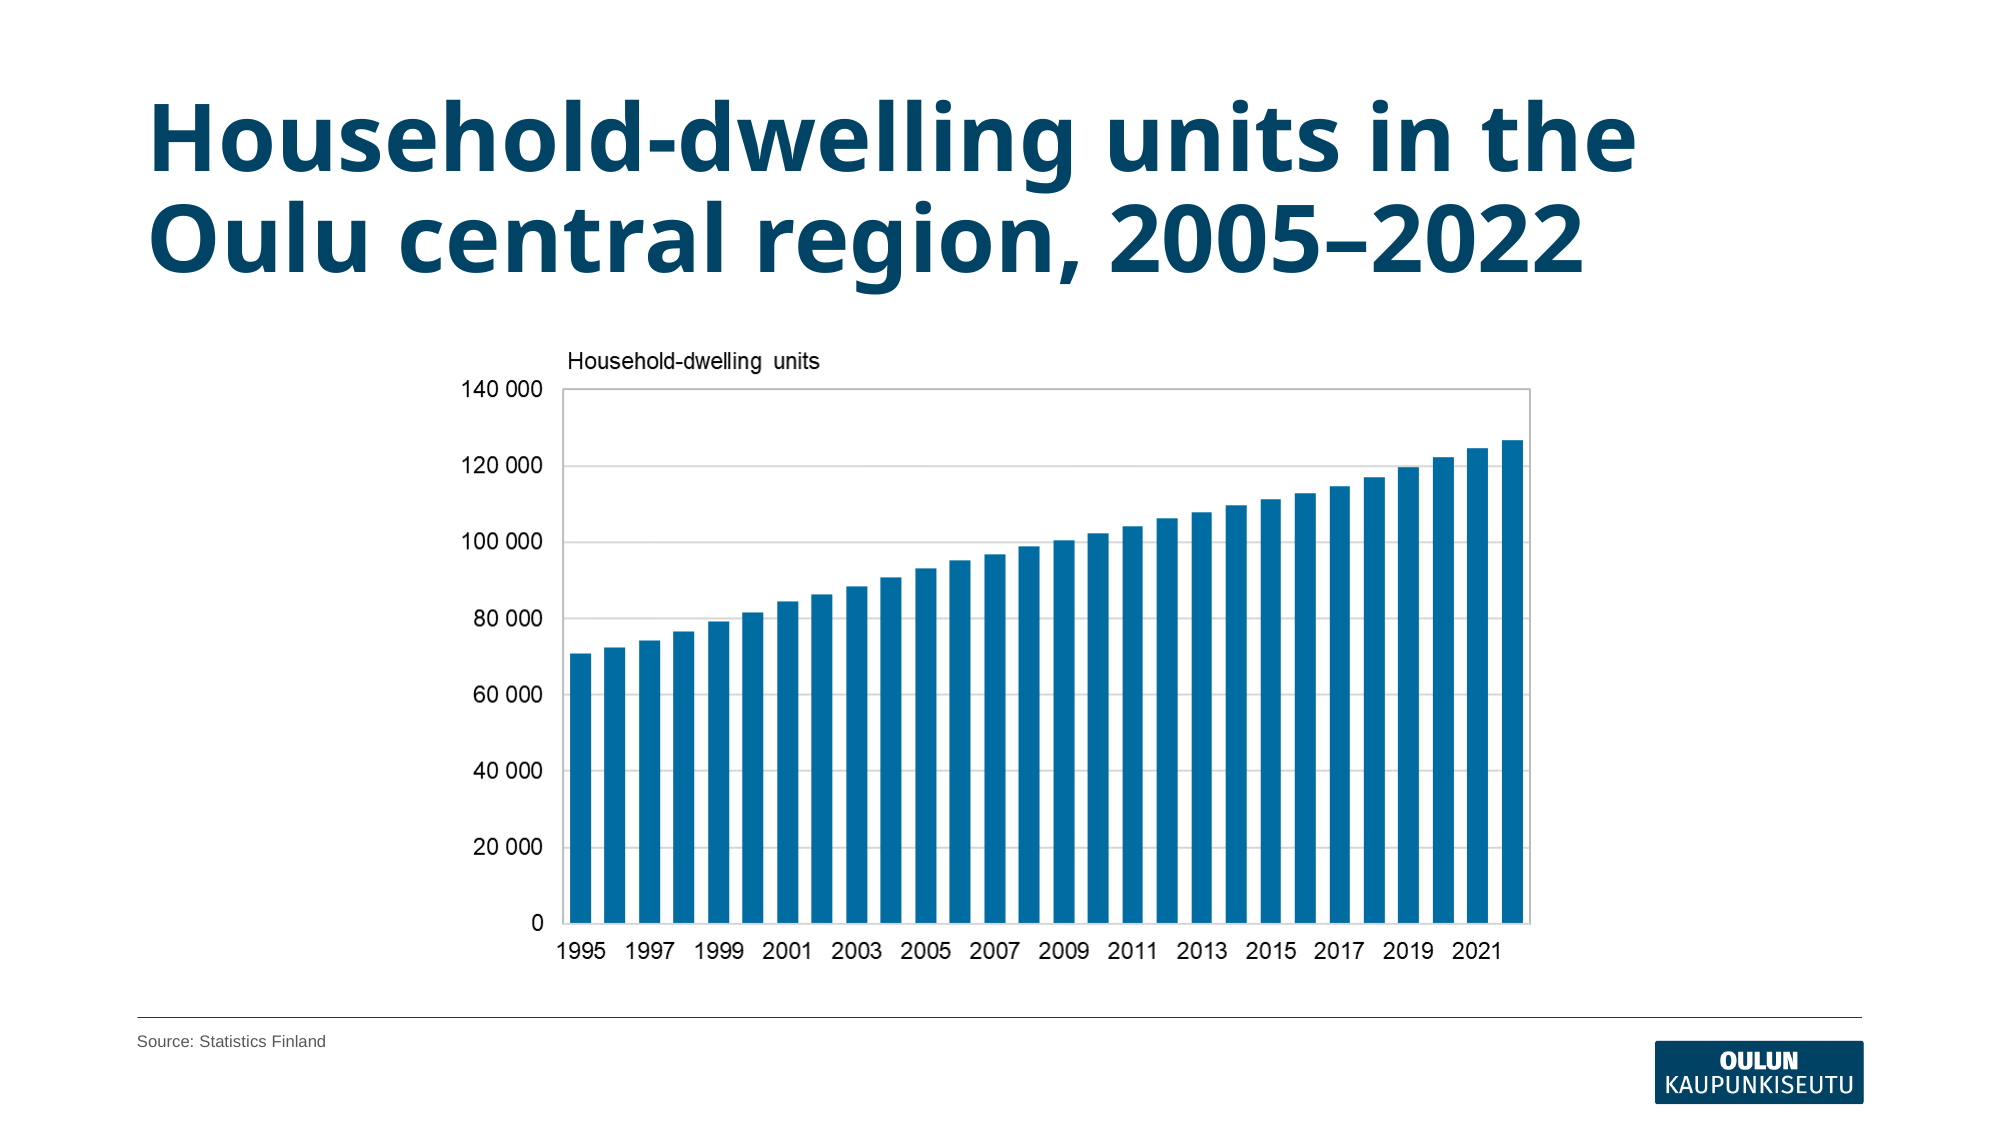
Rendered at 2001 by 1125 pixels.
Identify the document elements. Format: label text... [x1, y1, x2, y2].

text_box Source: Statistics Finland [122, 1023, 390, 1086]
picture [1621, 1016, 1895, 1125]
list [447, 315, 1553, 976]
title Household-dwelling units in the Oulu central region, 2005–2022 [131, 87, 1869, 305]
